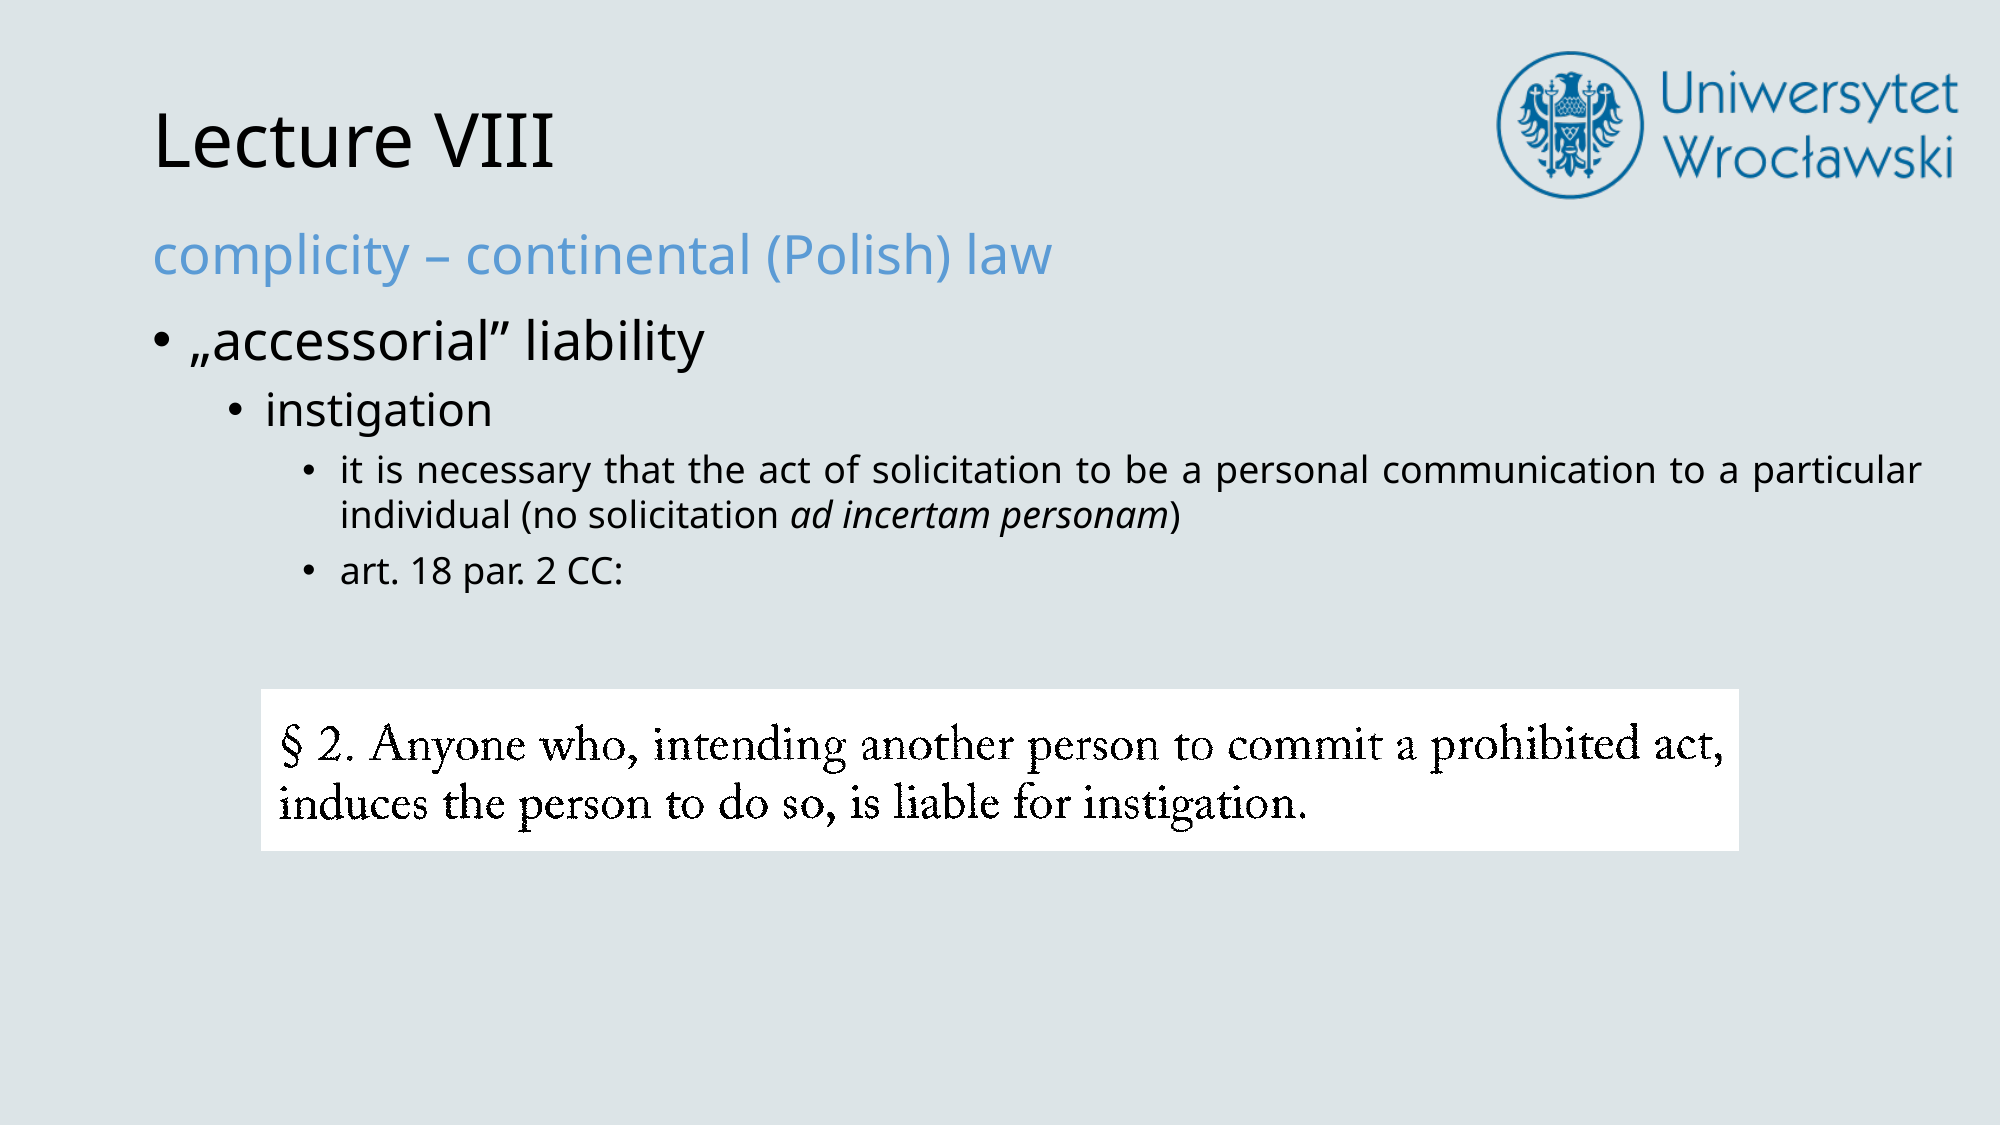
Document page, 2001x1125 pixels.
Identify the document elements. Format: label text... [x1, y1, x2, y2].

picture [261, 689, 1739, 851]
picture [1455, 0, 2000, 252]
title Lecture VIII [137, 34, 1455, 212]
list complicity – continental (Polish) law „accessorial” liability instigation it is necessary that the act of solicitation to be a personal communication to a particular individual (no solicitation ad incertam personam) art. 18 par. 2 CC: [137, 212, 1939, 1125]
